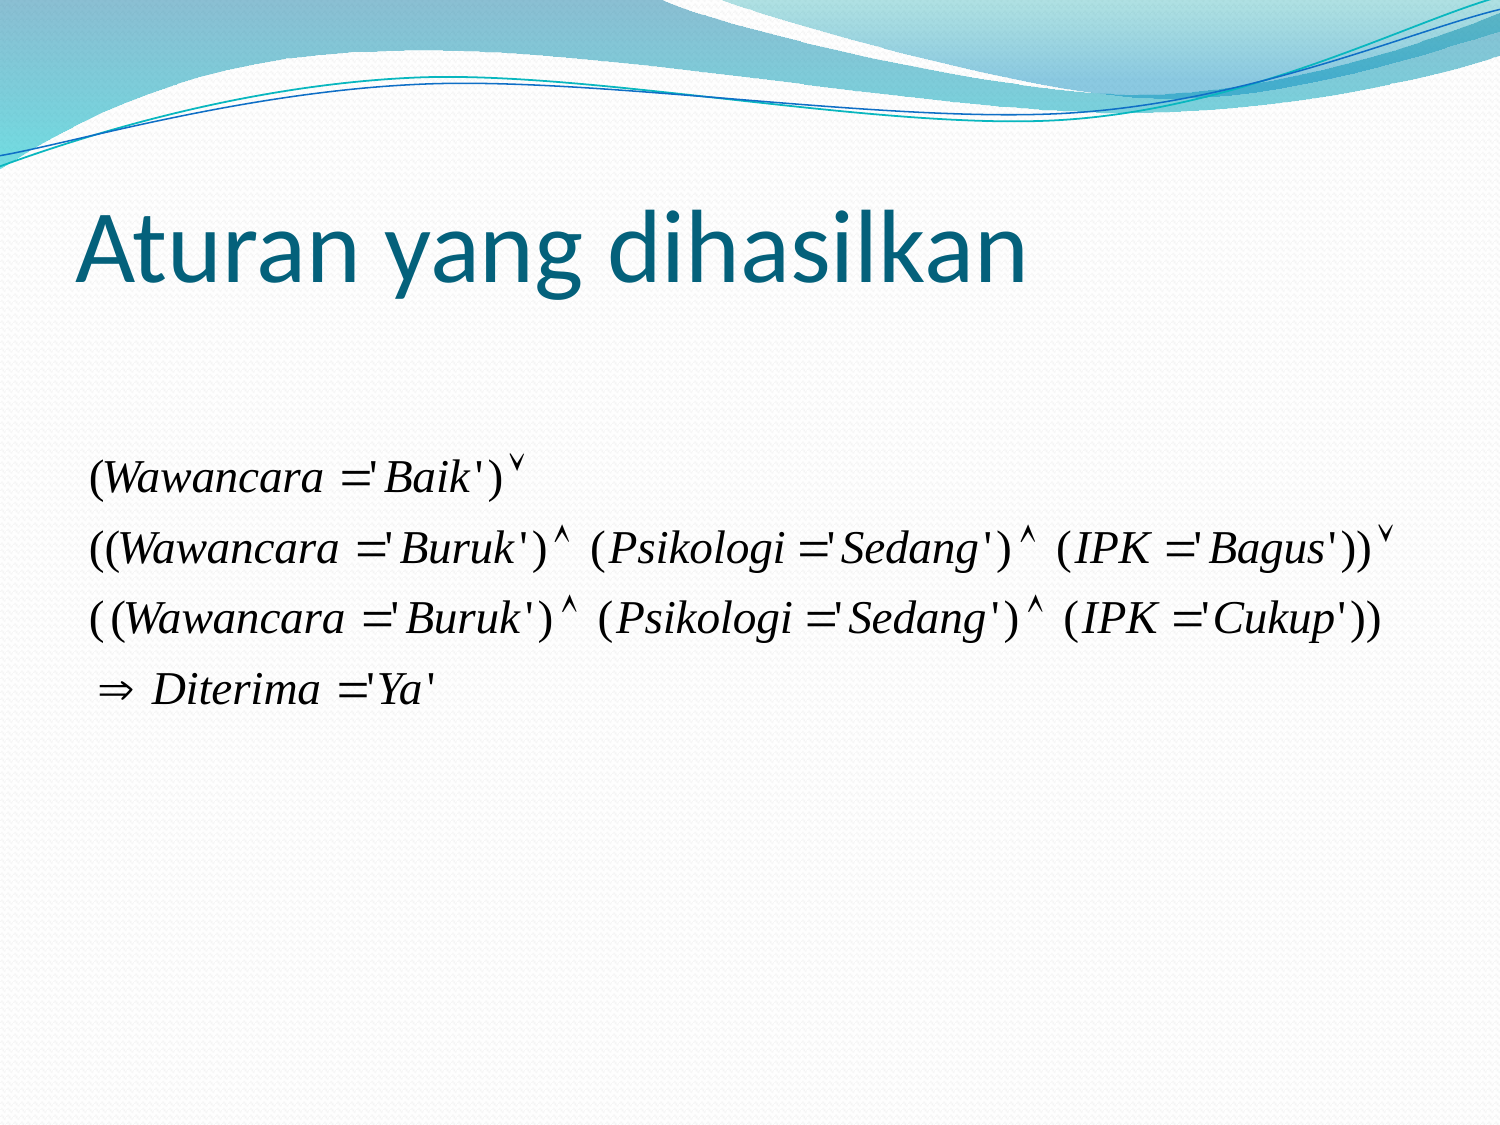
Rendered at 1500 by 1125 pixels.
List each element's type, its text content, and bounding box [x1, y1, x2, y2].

title Aturan yang dihasilkan [74, 115, 1438, 304]
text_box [82, 449, 1416, 726]
